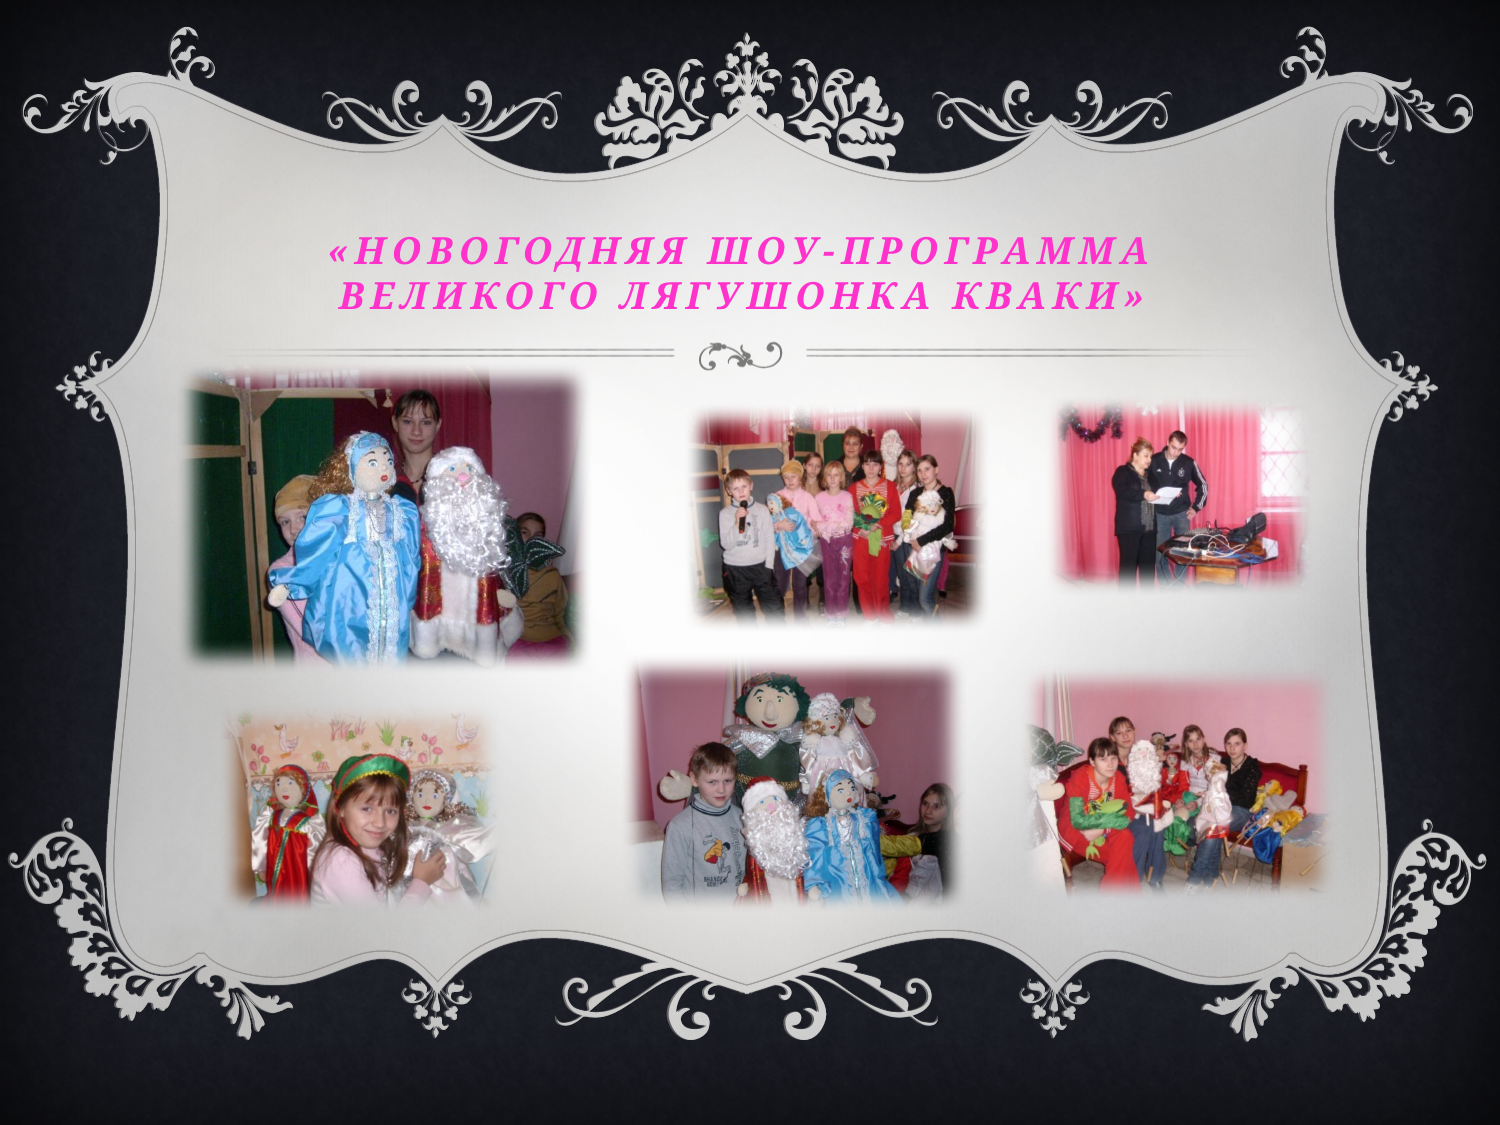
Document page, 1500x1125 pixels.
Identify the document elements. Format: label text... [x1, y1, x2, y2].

picture [0, 361, 1500, 1125]
picture [0, 0, 1500, 265]
title «новогодняя шоу-программа великого лягушонка кваки» [225, 212, 1275, 325]
